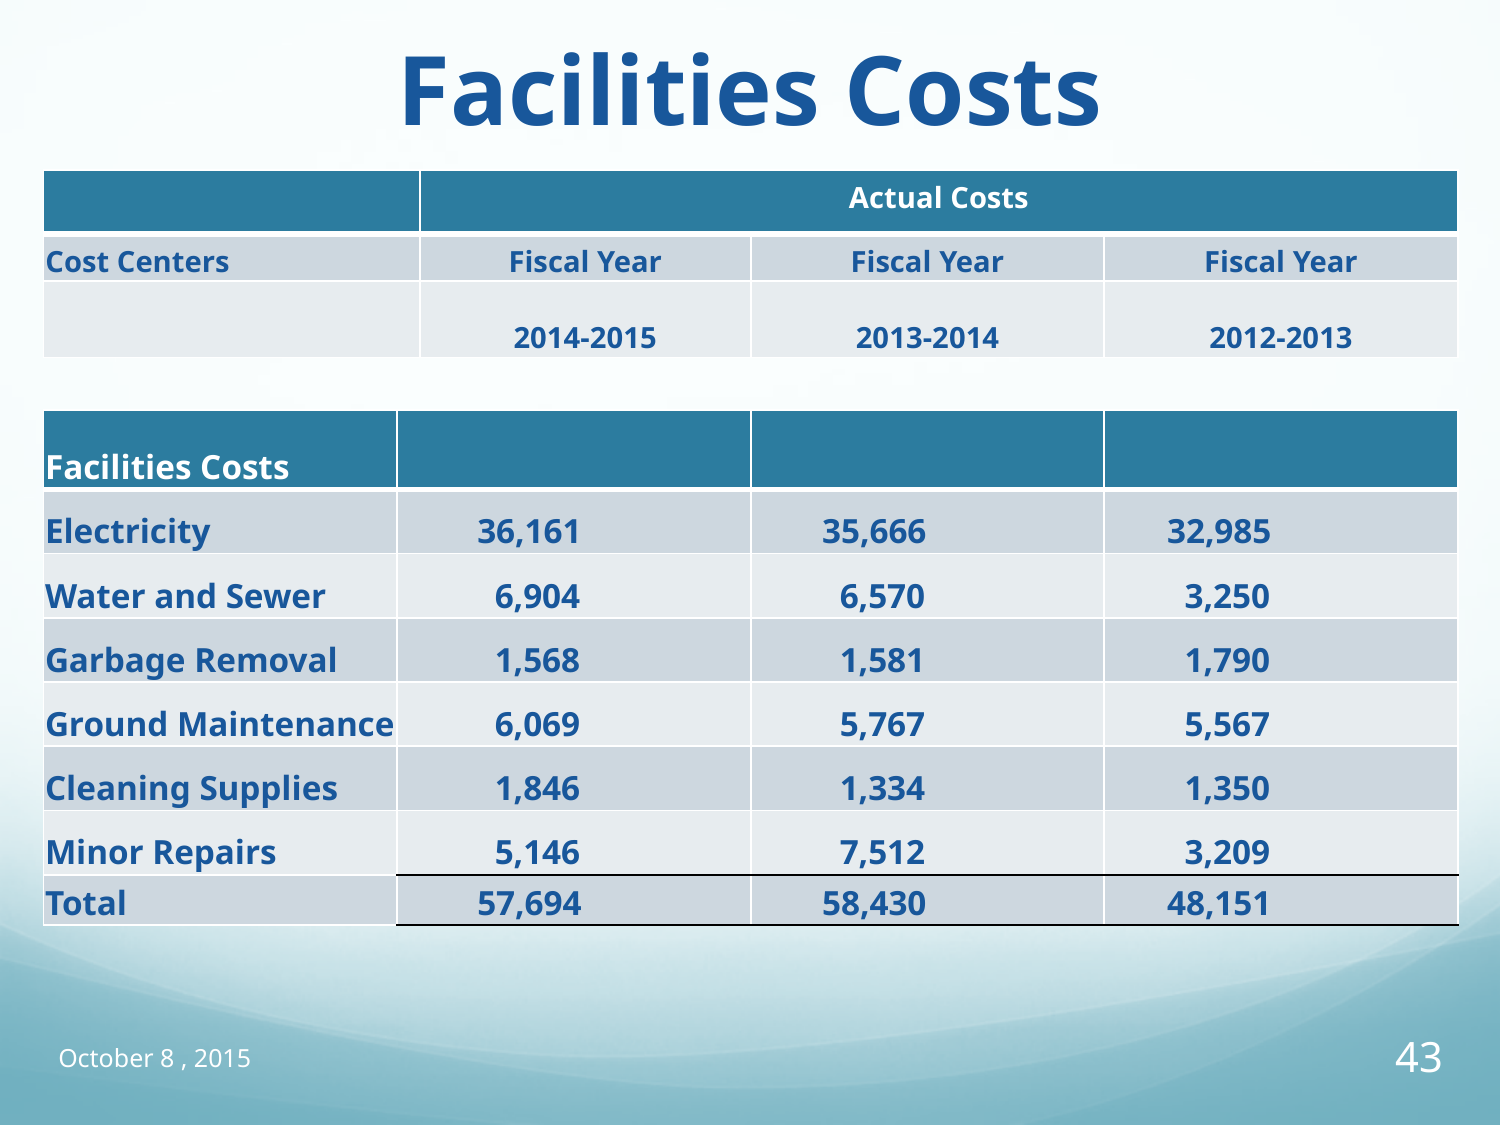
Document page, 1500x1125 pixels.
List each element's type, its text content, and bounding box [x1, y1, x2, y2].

table_cell 5,146 [398, 811, 750, 874]
title Facilities Costs [90, 17, 1410, 153]
table_cell 2014-2015 [421, 282, 750, 357]
table_cell 1,350 [1105, 747, 1457, 810]
table_cell 1,581 [752, 619, 1103, 681]
table_cell 6,904 [398, 554, 750, 617]
table_cell Fiscal Year [752, 237, 1103, 280]
table_header [398, 411, 750, 487]
table_cell 3,209 [1105, 811, 1457, 874]
table_cell 5,767 [752, 683, 1103, 745]
table_cell Minor Repairs [44, 811, 396, 874]
table_cell Cost Centers [44, 237, 419, 280]
table_cell 57,694 [398, 876, 750, 924]
table_header Actual Costs [421, 171, 1457, 231]
table_cell 3,250 [1105, 554, 1457, 617]
table_cell 1,568 [398, 619, 750, 681]
table_cell 36,161 [398, 492, 750, 553]
footer October 8 , 2015 [43, 1029, 838, 1090]
table_cell 6,570 [752, 554, 1103, 617]
table_cell [44, 282, 419, 357]
table_cell Water and Sewer [44, 554, 396, 617]
table_cell 1,846 [398, 747, 750, 810]
table_cell Garbage Removal [44, 619, 396, 681]
table_cell 2013-2014 [752, 282, 1103, 357]
table_cell 58,430 [752, 876, 1103, 924]
table_header Facilities Costs [44, 411, 396, 487]
slide_number 43 [1295, 1029, 1459, 1090]
table_cell 35,666 [752, 492, 1103, 553]
table_cell 1,334 [752, 747, 1103, 810]
table_cell Total [44, 876, 396, 924]
table_cell 32,985 [1105, 492, 1457, 553]
table_header [44, 171, 419, 231]
table_cell 7,512 [752, 811, 1103, 874]
table_cell Electricity [44, 492, 396, 553]
table_cell Cleaning Supplies [44, 747, 396, 810]
table_cell 1,790 [1105, 619, 1457, 681]
table_header [752, 411, 1103, 487]
table_cell 2012-2013 [1105, 282, 1457, 357]
table_cell Fiscal Year [1105, 237, 1457, 280]
table_cell 5,567 [1105, 683, 1457, 745]
table_cell 48,151 [1105, 876, 1457, 924]
table_header [1105, 411, 1457, 487]
table_cell Ground Maintenance [44, 683, 396, 745]
table_cell 6,069 [398, 683, 750, 745]
table_cell Fiscal Year [421, 237, 750, 280]
